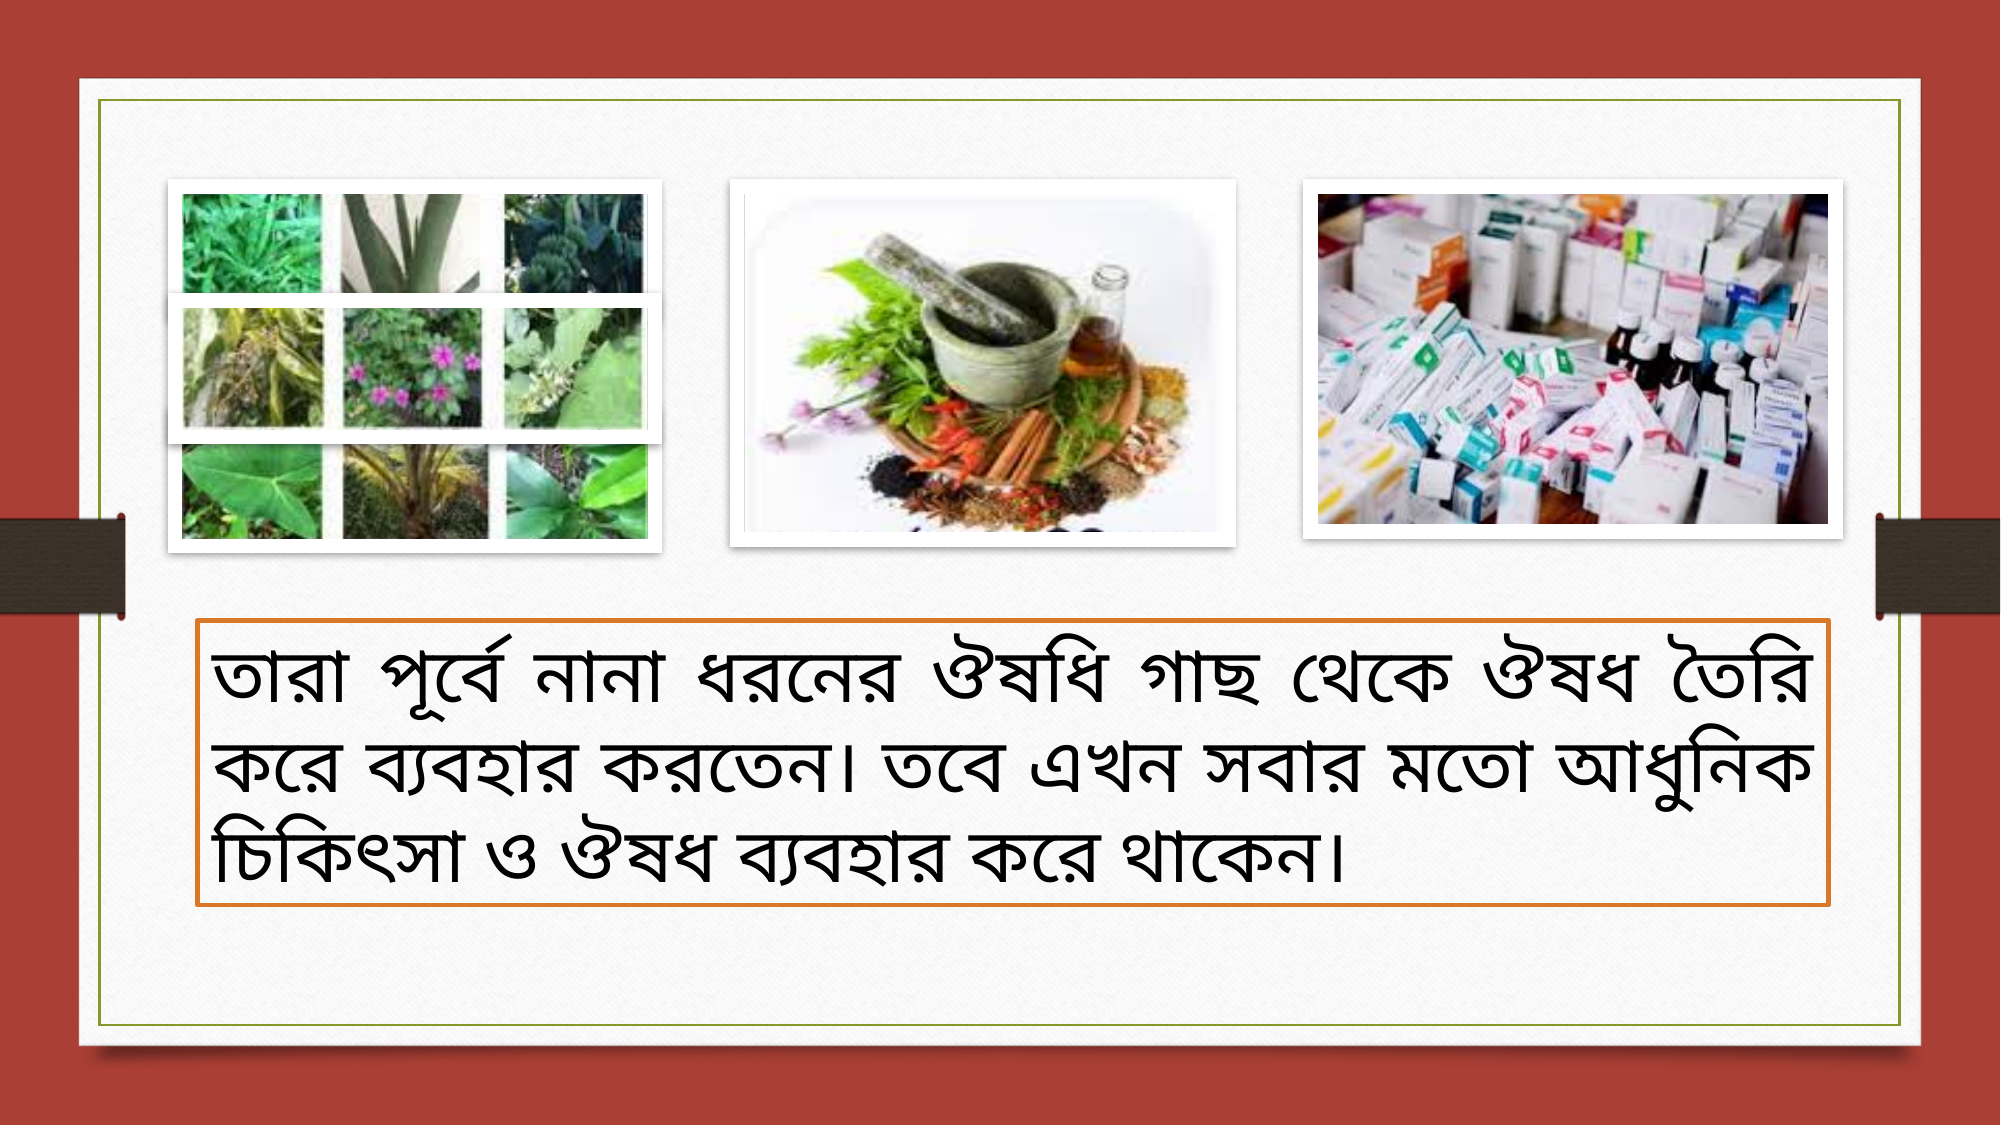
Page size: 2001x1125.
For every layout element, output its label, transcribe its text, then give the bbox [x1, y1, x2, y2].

text_box তারা পূর্বে নানা ধরনের ঔষধি গাছ থেকে ঔষধ তৈরি করে ব্যবহার করতেন। তবে এখন সবার মতো আধুনিক চিকিৎসা ও ঔষধ ব্যবহার করে থাকেন। [197, 620, 1829, 905]
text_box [181, 193, 1829, 539]
picture [0, 0, 2001, 1125]
